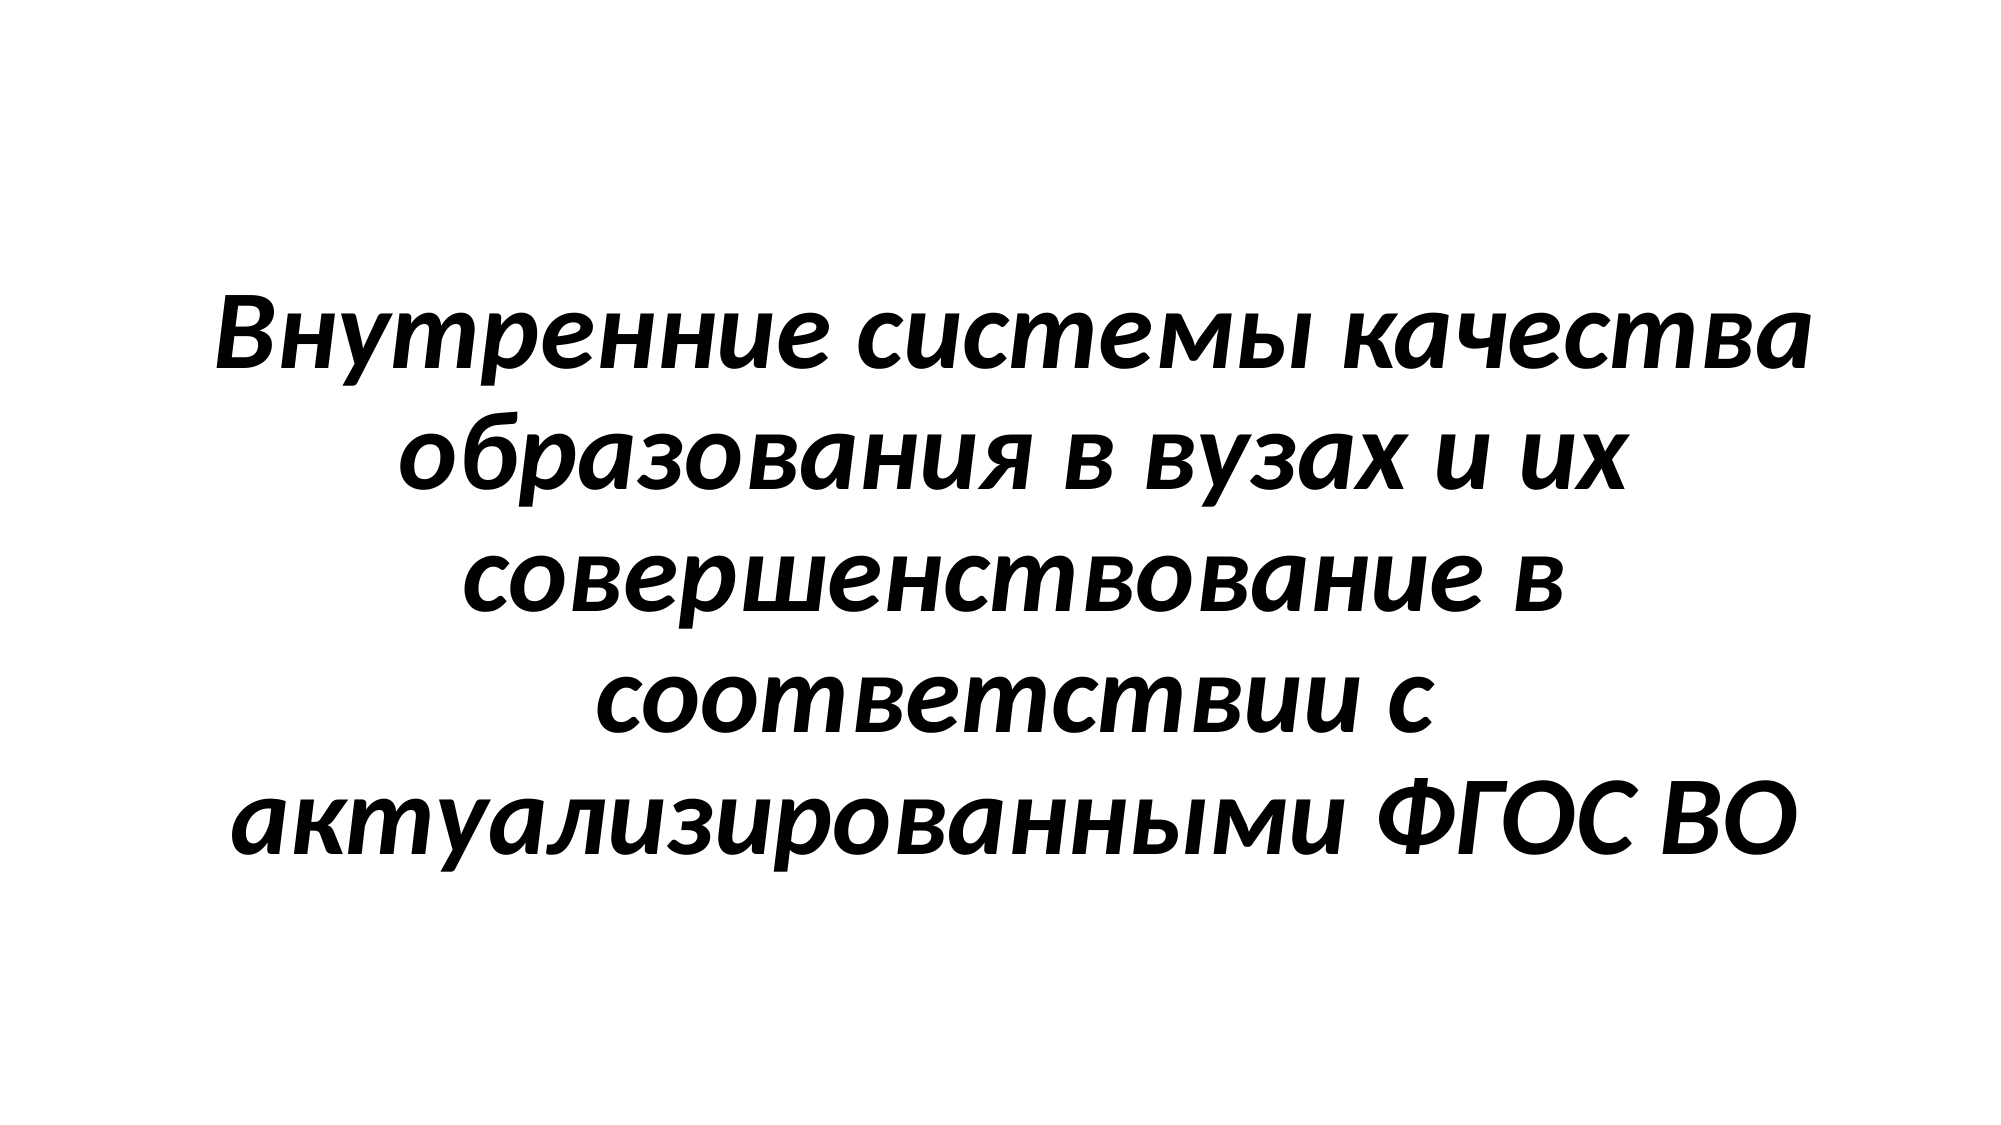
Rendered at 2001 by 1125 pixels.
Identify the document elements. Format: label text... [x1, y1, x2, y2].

subtitle Внутренние системы качества образования в вузах и их совершенствование в соответствии с актуализированными ФГОС ВО [149, 107, 1881, 1098]
